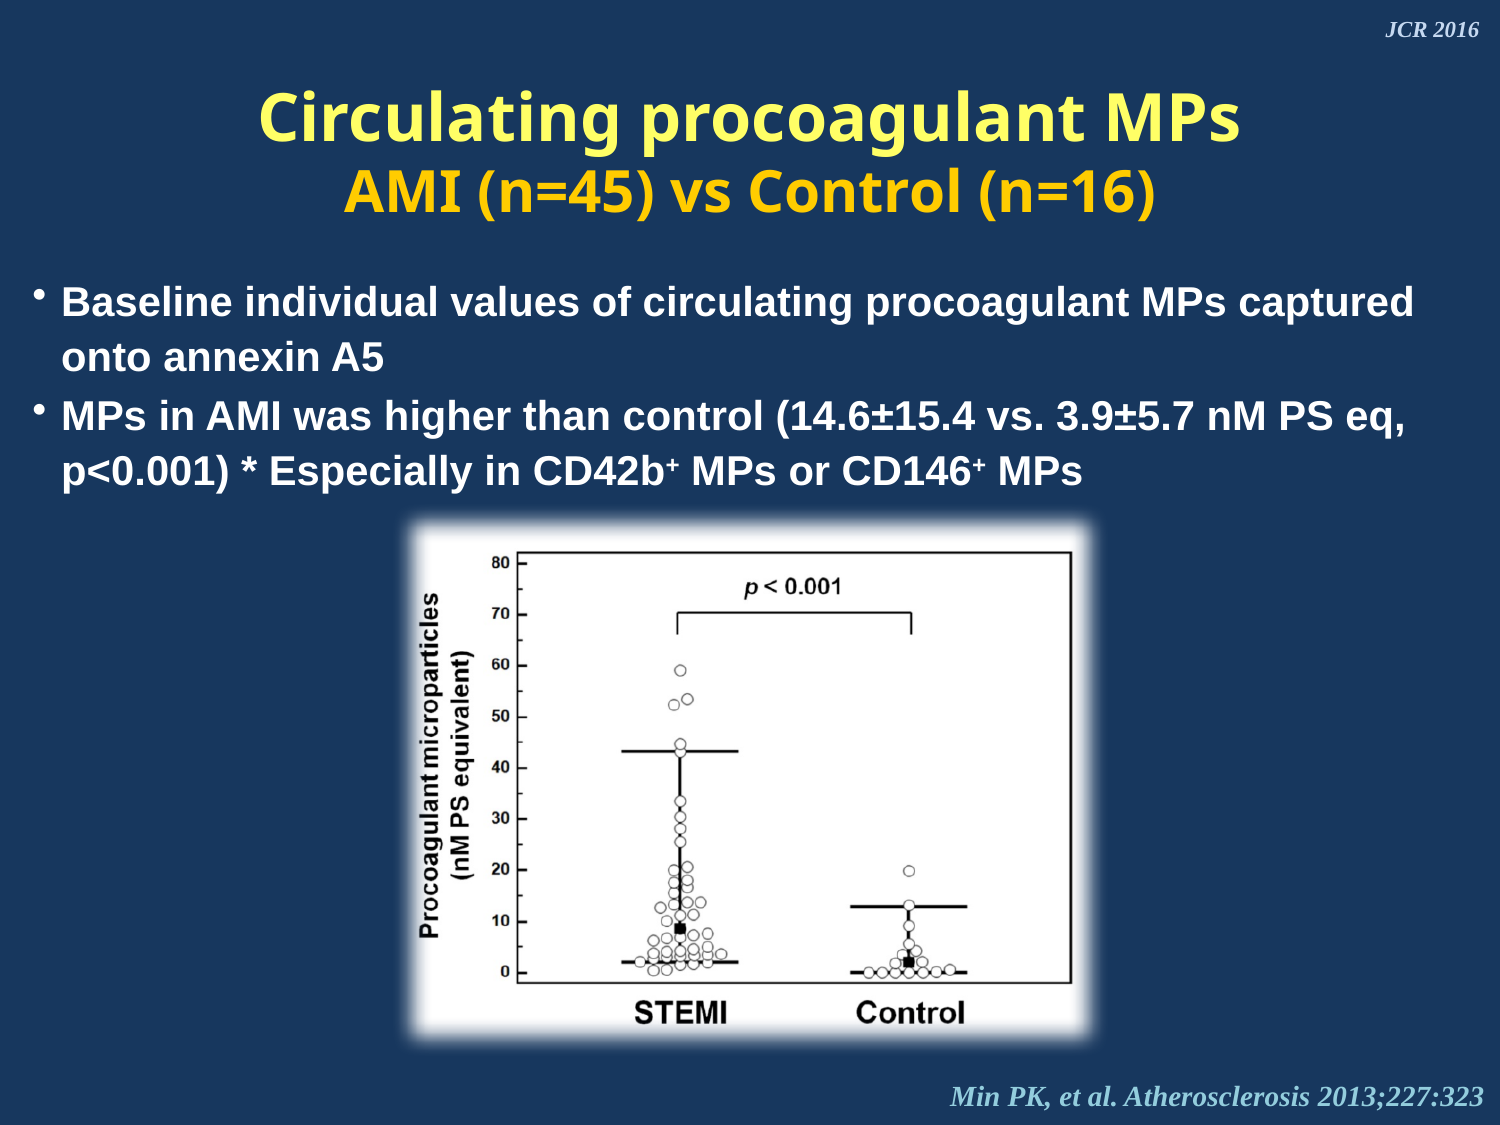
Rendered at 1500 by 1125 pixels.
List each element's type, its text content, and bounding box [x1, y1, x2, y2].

title Circulating procoagulant MPs AMI (n=45) vs Control (n=16) [0, 61, 1500, 237]
text_box Min PK, et al. Atherosclerosis 2013;227:323 [431, 1070, 1500, 1121]
text_box Baseline individual values of circulating procoagulant MPs captured onto annexin A5 MPs in AMI was higher than control (14.6±15.4 vs. 3.9±5.7 nM PS eq, p<0.001) * Especially in CD42b+ MPs or CD146+ MPs [17, 262, 1483, 502]
picture [391, 501, 1109, 1058]
